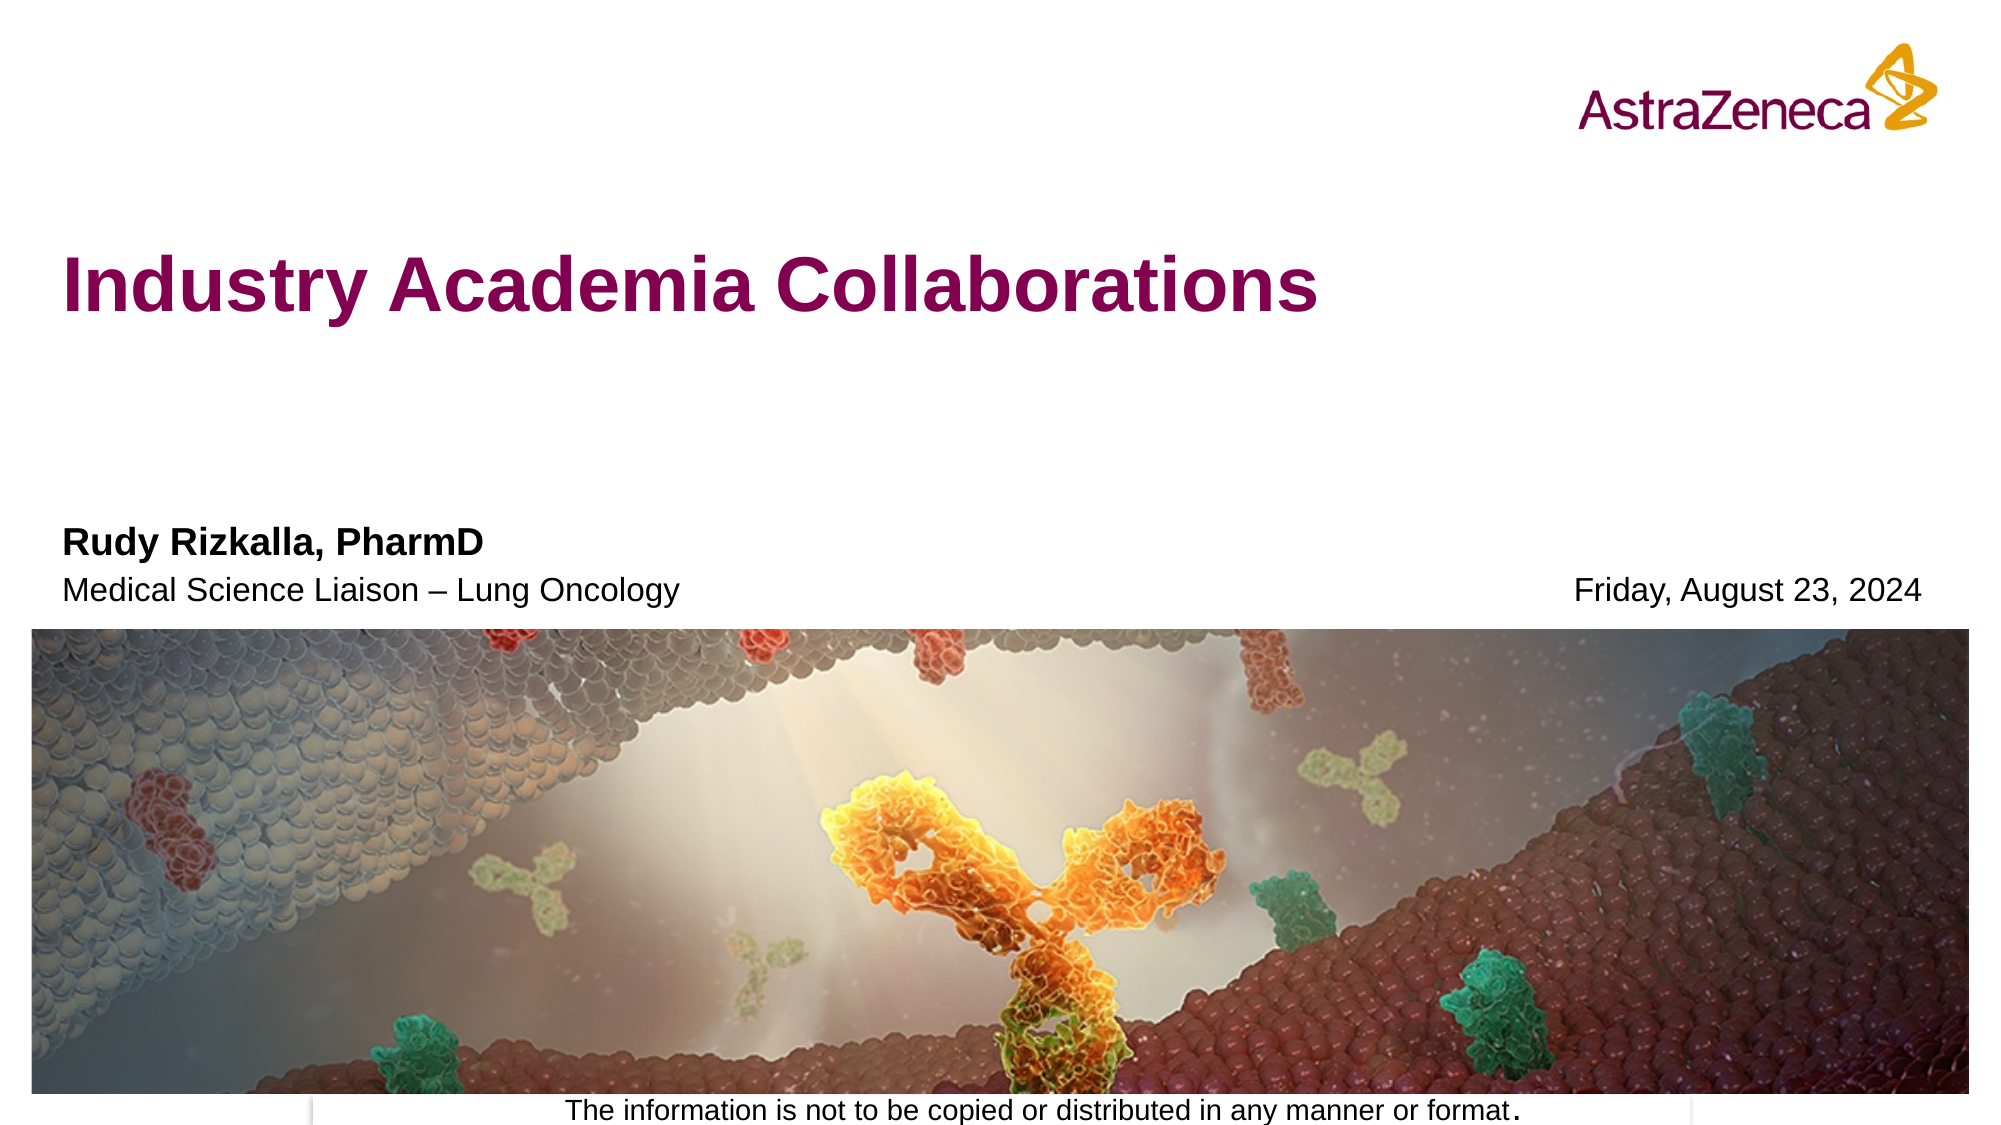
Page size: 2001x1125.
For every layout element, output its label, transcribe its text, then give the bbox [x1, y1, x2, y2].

text_box The information is not to be copied or distributed in any manner or format. [199, 1075, 1888, 1125]
picture [31, 629, 1969, 1094]
list Medical Science Liaison – Lung Oncology [47, 570, 1465, 613]
picture [1539, 23, 1977, 168]
title Industry Academia Collaborations [47, 236, 1540, 347]
list Rudy Rizkalla, PharmD [47, 525, 1465, 567]
list Friday, August 23, 2024 [1559, 570, 1969, 613]
